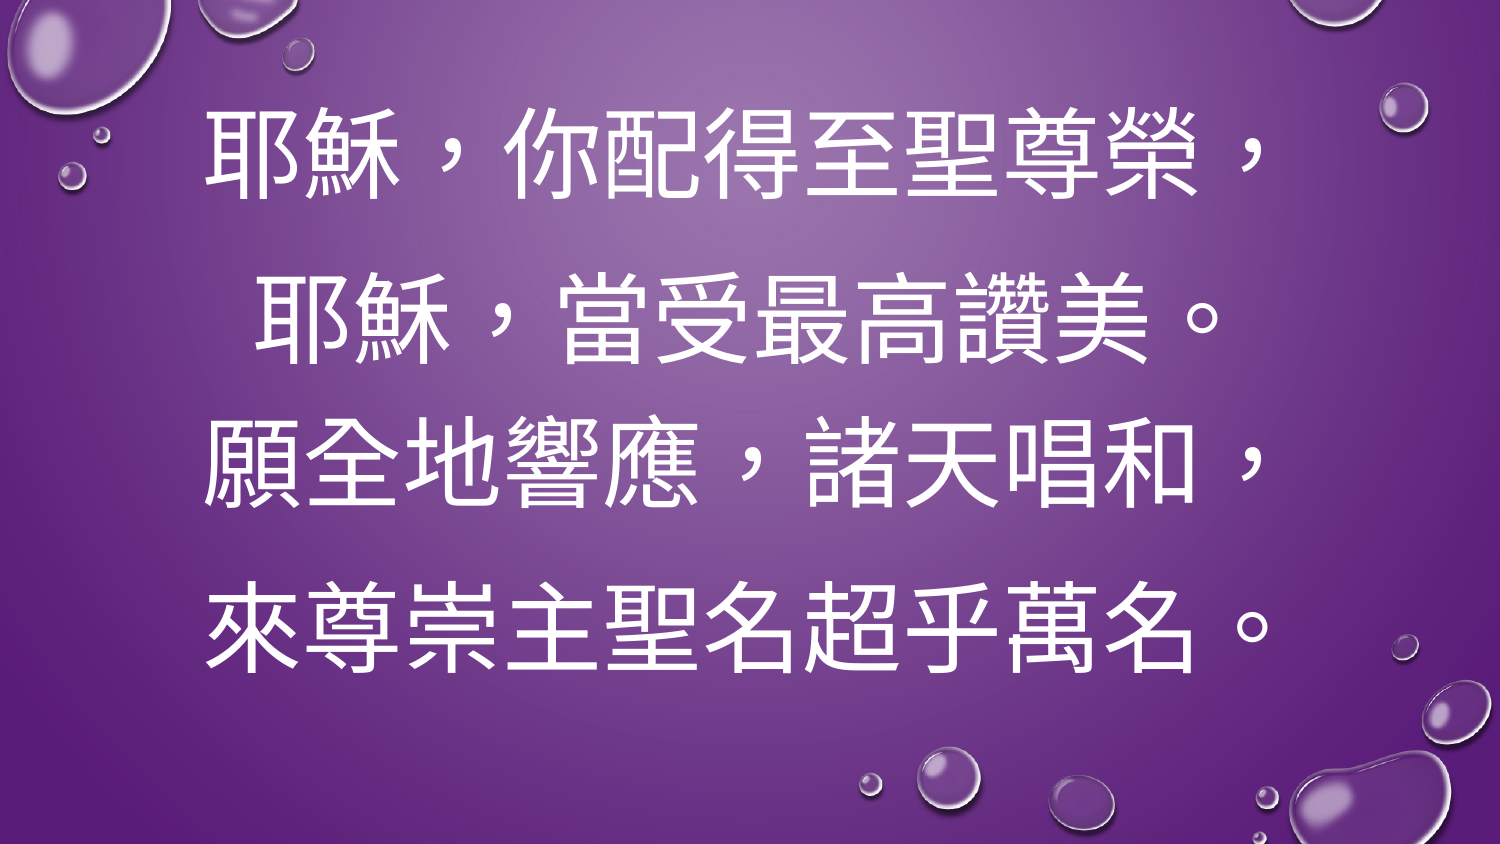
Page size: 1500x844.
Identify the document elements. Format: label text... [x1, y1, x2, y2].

list 耶穌，你配得至聖尊榮， 耶穌，當受最高讚美。 願全地響應，諸天唱和， 來尊崇主聖名超乎萬名。 [112, 60, 1388, 820]
picture [0, 0, 1500, 844]
